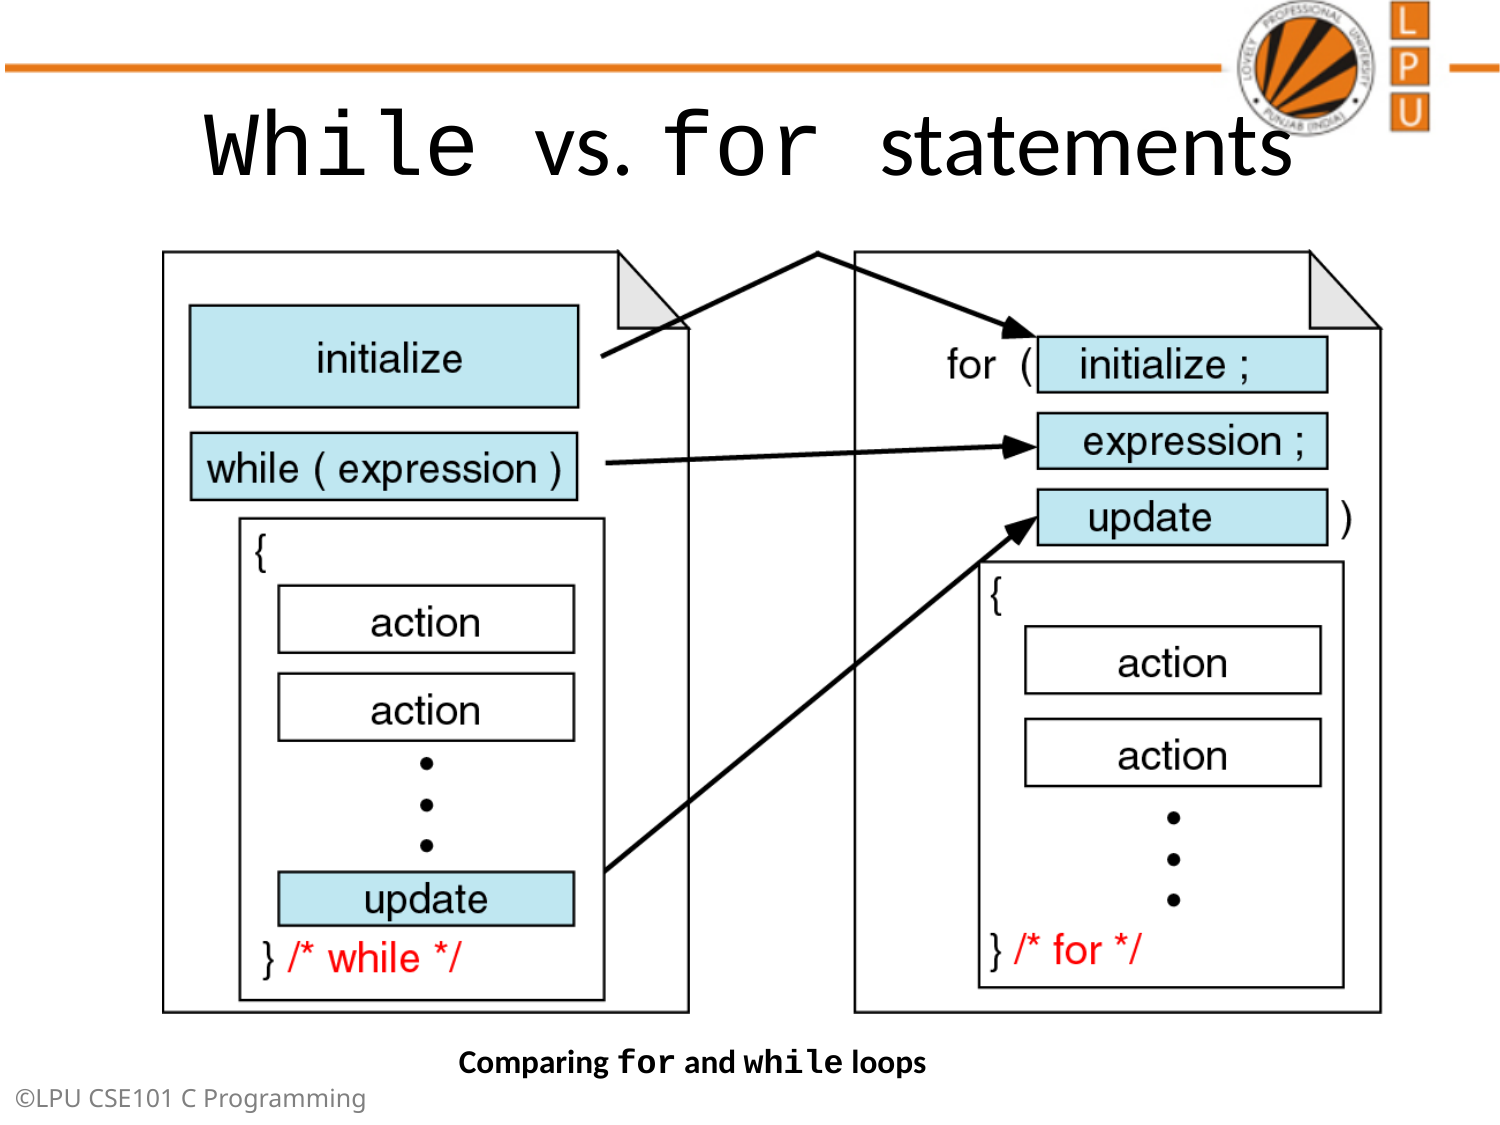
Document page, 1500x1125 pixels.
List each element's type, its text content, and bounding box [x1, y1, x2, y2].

text_box Comparing for and while loops [444, 1032, 1207, 1088]
picture [5, 0, 1500, 155]
picture [162, 249, 1384, 1014]
title While vs. for statements [75, 45, 1425, 233]
